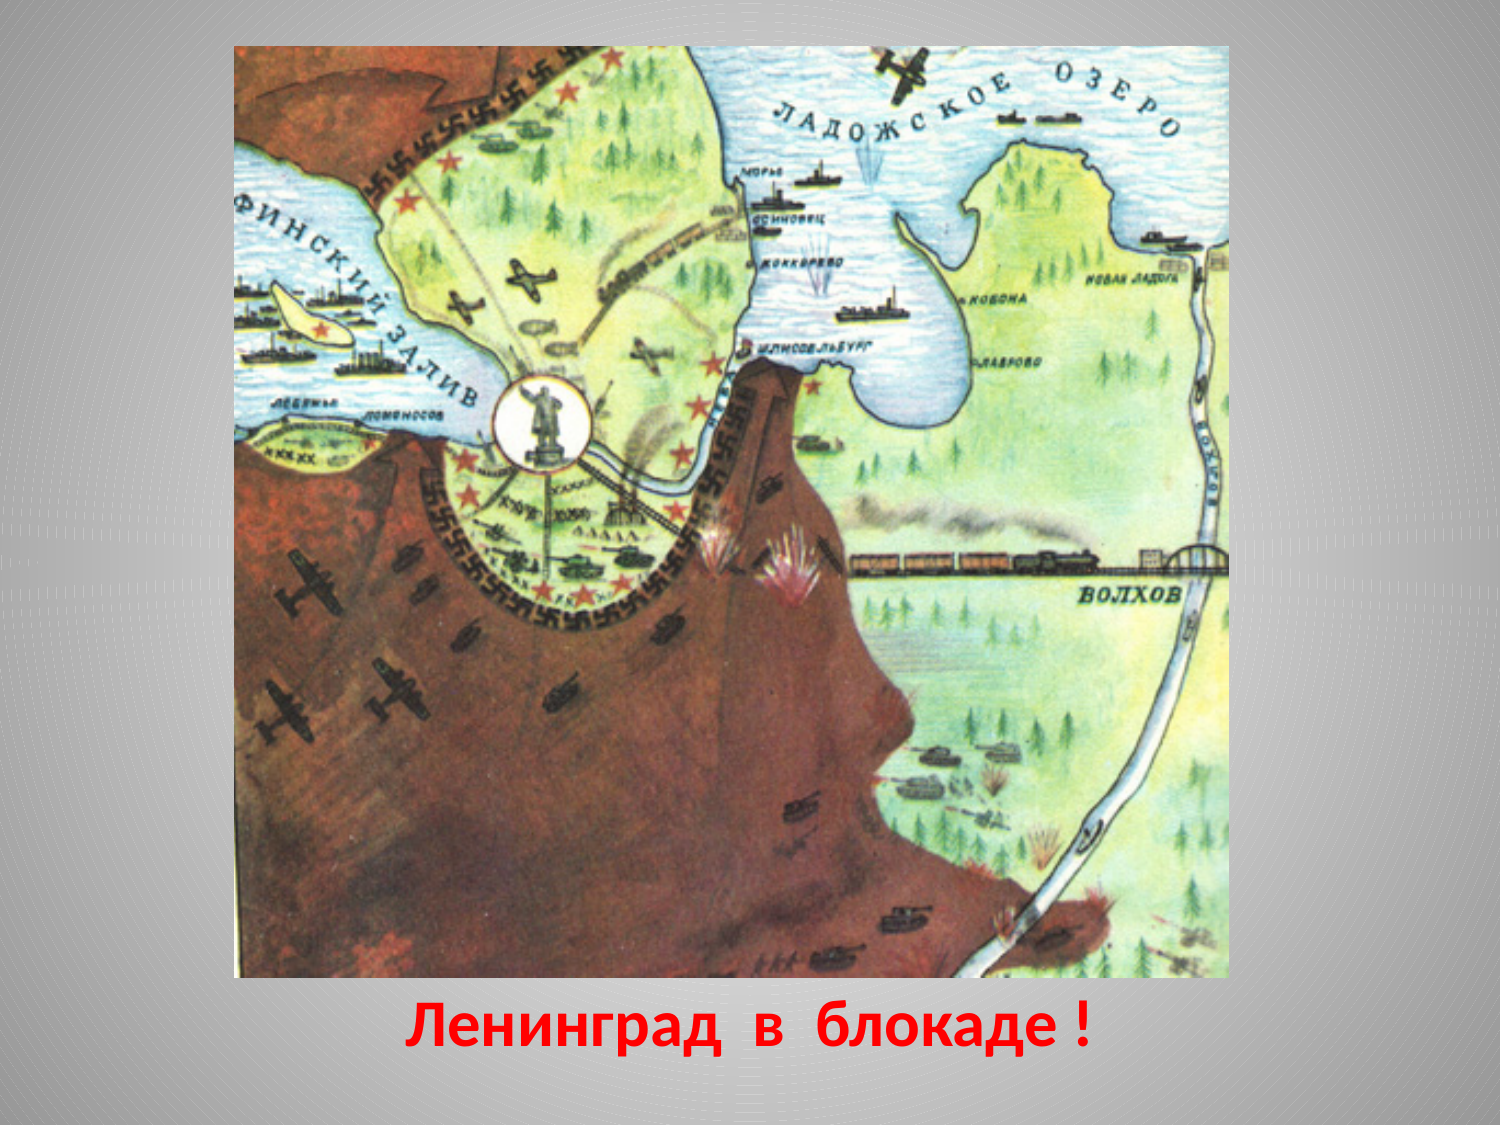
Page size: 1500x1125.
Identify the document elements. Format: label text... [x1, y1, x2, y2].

subtitle Ленинград в блокаде ! [224, 972, 1276, 1102]
picture [234, 46, 1229, 978]
